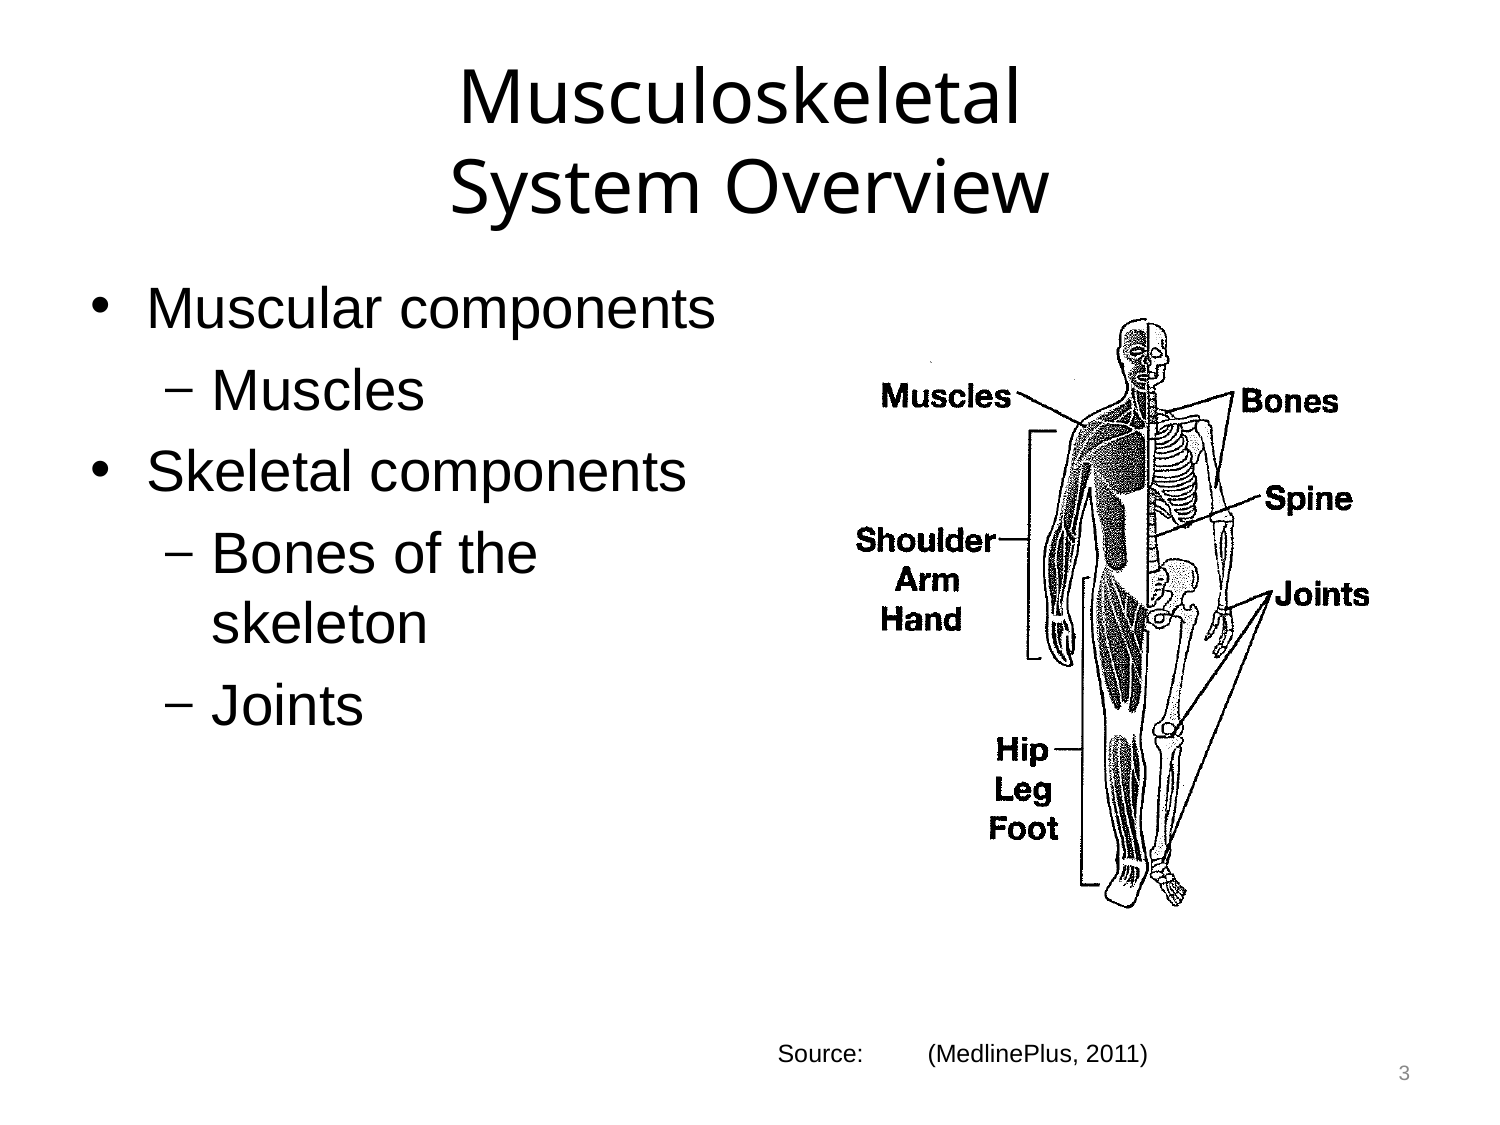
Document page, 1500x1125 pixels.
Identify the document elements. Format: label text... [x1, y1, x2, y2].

list Muscular components Muscles Skeletal components Bones of the skeleton Joints [75, 262, 738, 1013]
title Musculoskeletal System Overview [75, 45, 1425, 233]
list Source: (MedlinePlus, 2011) [762, 1029, 1329, 1118]
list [762, 262, 1500, 935]
slide_number 3 [1341, 1027, 1425, 1118]
